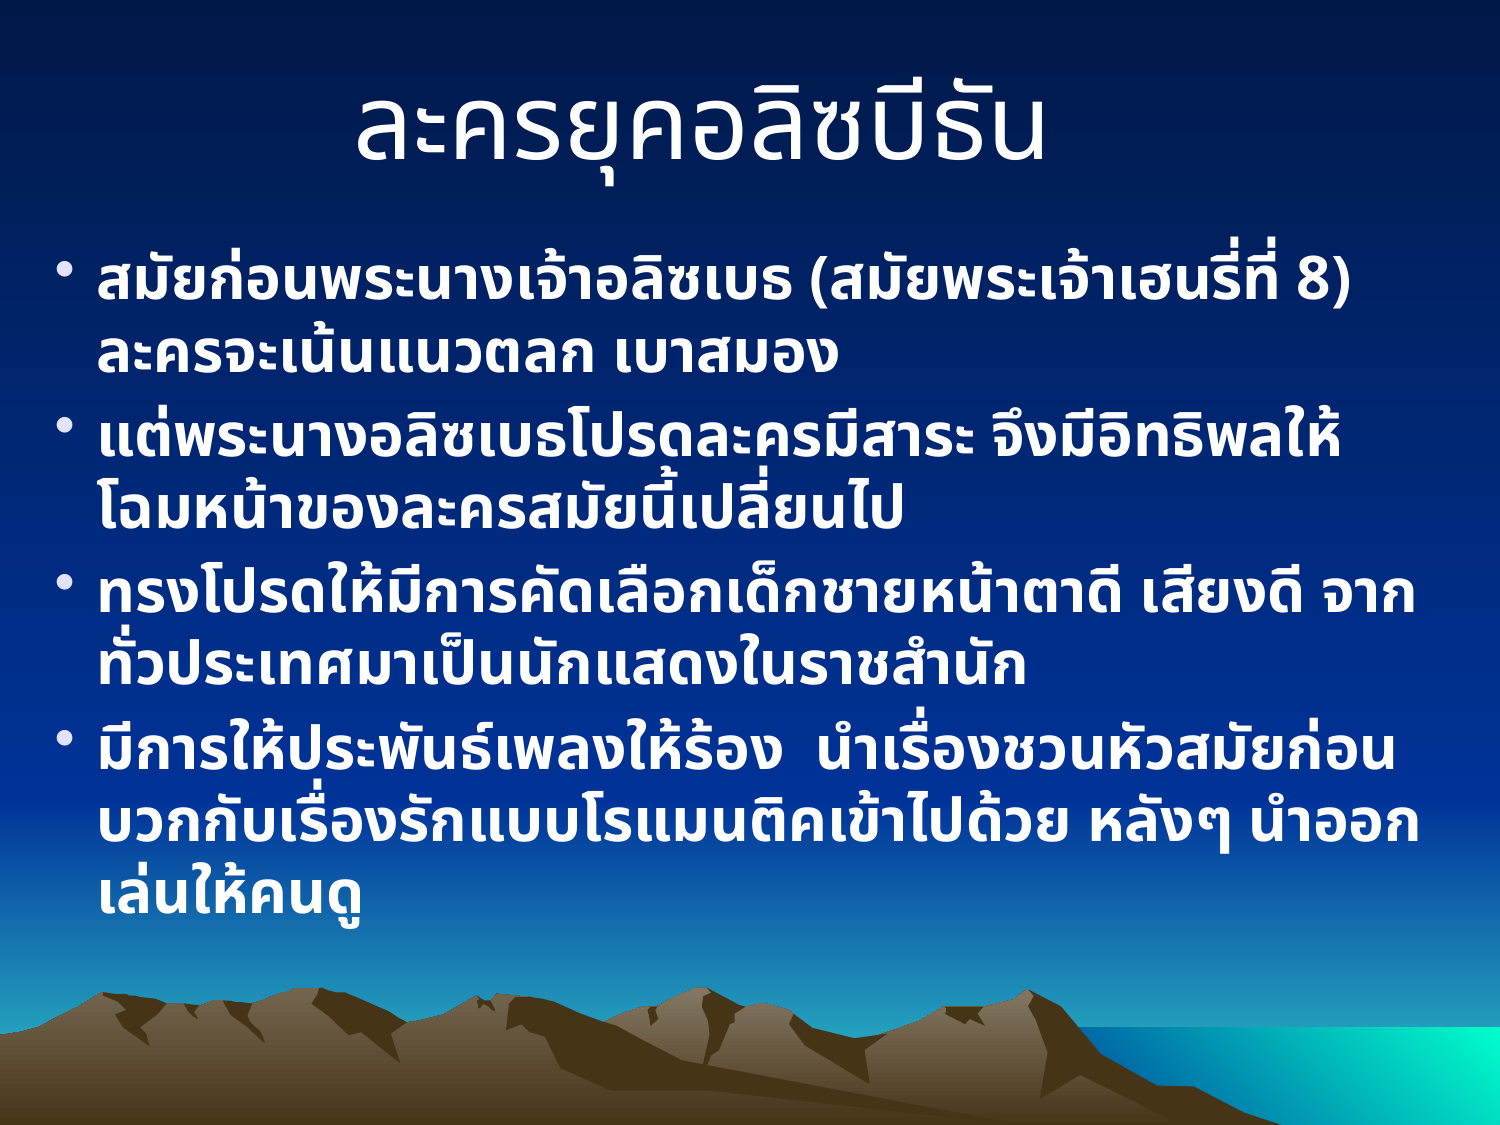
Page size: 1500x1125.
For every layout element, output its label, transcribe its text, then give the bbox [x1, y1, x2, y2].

title ละครยุคอลิซบีธัน [64, 42, 1341, 194]
list สมัยก่อนพระนางเจ้าอลิซเบธ (สมัยพระเจ้าเฮนรี่ที่ 8) ละครจะเน้นแนวตลก เบาสมอง แต่พระนางอลิซเบธโปรดละครมีสาระ จึงมีอิทธิพลให้โฉมหน้าของละครสมัยนี้เปลี่ยนไป ทรงโปรดให้มีการคัดเลือกเด็กชายหน้าตาดี เสียงดี จากทั่วประเทศมาเป็นนักแสดงในราชสำนัก มีการให้ประพันธ์เพลงให้ร้อง นำเรื่องชวนหัวสมัยก่อนบวกกับเรื่องรักแบบโรแมนติคเข้าไปด้วย หลังๆ นำออกเล่นให้คนดู [46, 232, 1454, 1036]
